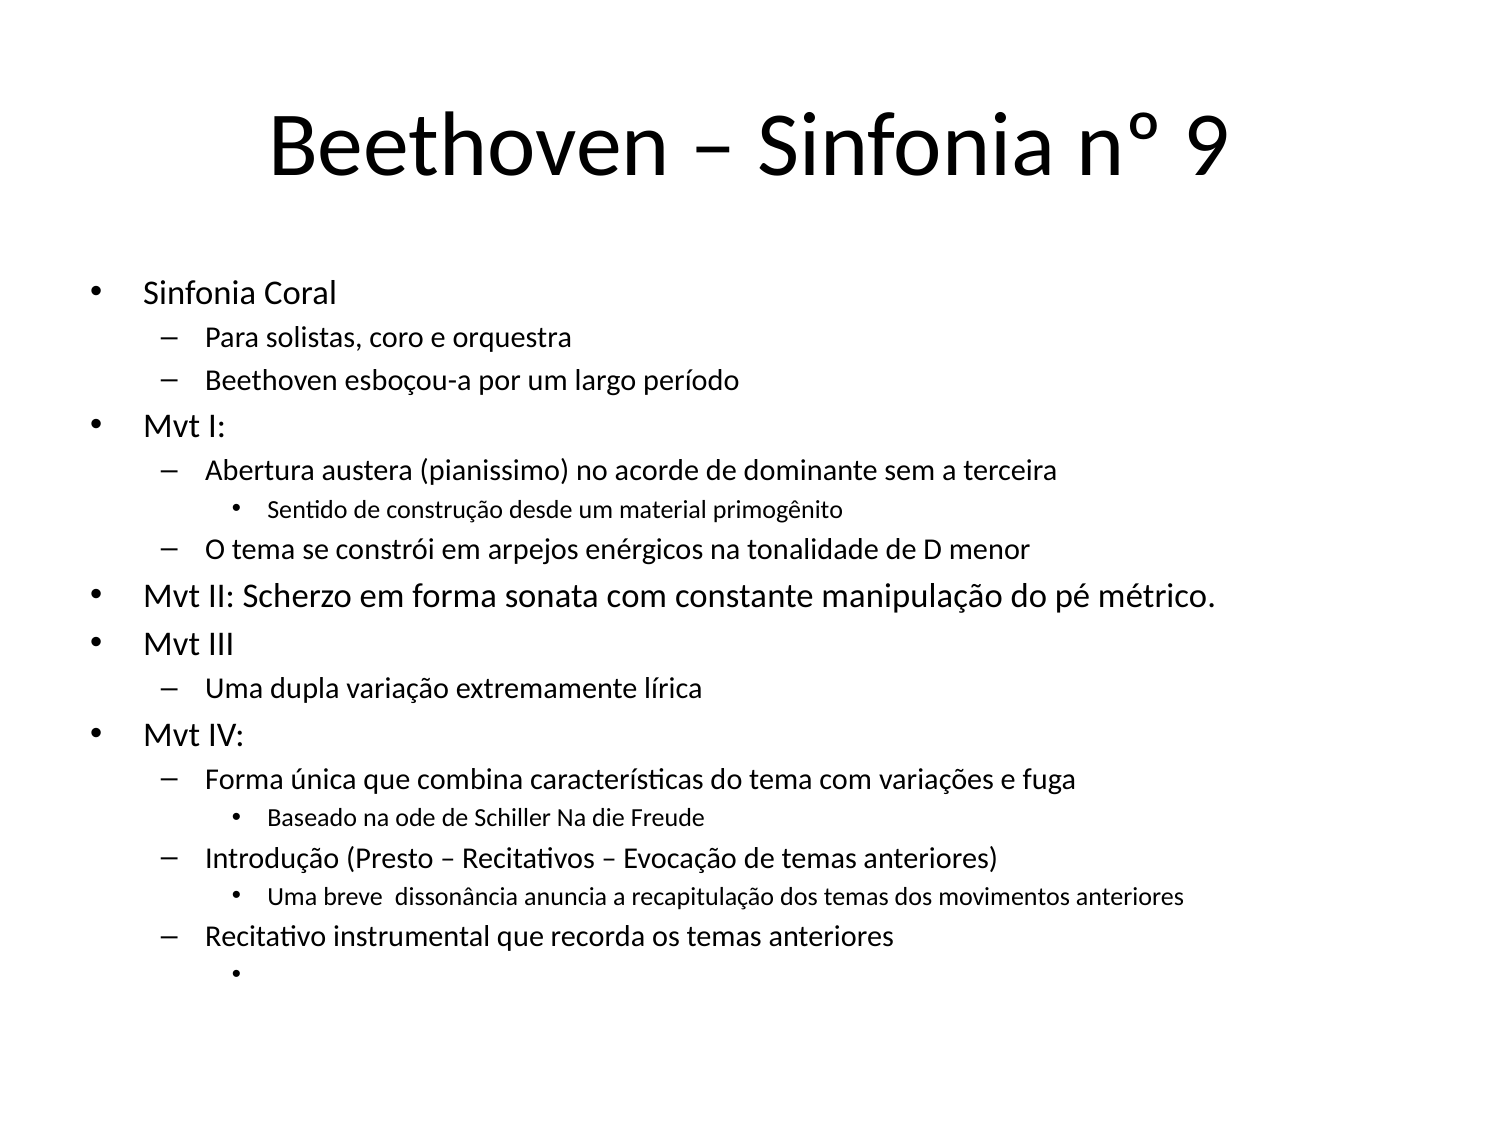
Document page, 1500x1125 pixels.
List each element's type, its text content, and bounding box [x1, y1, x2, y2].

list Sinfonia Coral Para solistas, coro e orquestra Beethoven esboçou-a por um largo período Mvt I: Abertura austera (pianissimo) no acorde de dominante sem a terceira Sentido de construção desde um material primogênito O tema se constrói em arpejos enérgicos na tonalidade de D menor Mvt II: Scherzo em forma sonata com constante manipulação do pé métrico. Mvt III Uma dupla variação extremamente lírica Mvt IV: Forma única que combina características do tema com variações e fuga Baseado na ode de Schiller Na die Freude Introdução (Presto – Recitativos – Evocação de temas anteriores) Uma breve dissonância anuncia a recapitulação dos temas dos movimentos anteriores Recitativo instrumental que recorda os temas anteriores [75, 262, 1425, 1005]
title Beethoven – Sinfonia nº 9 [75, 45, 1425, 233]
